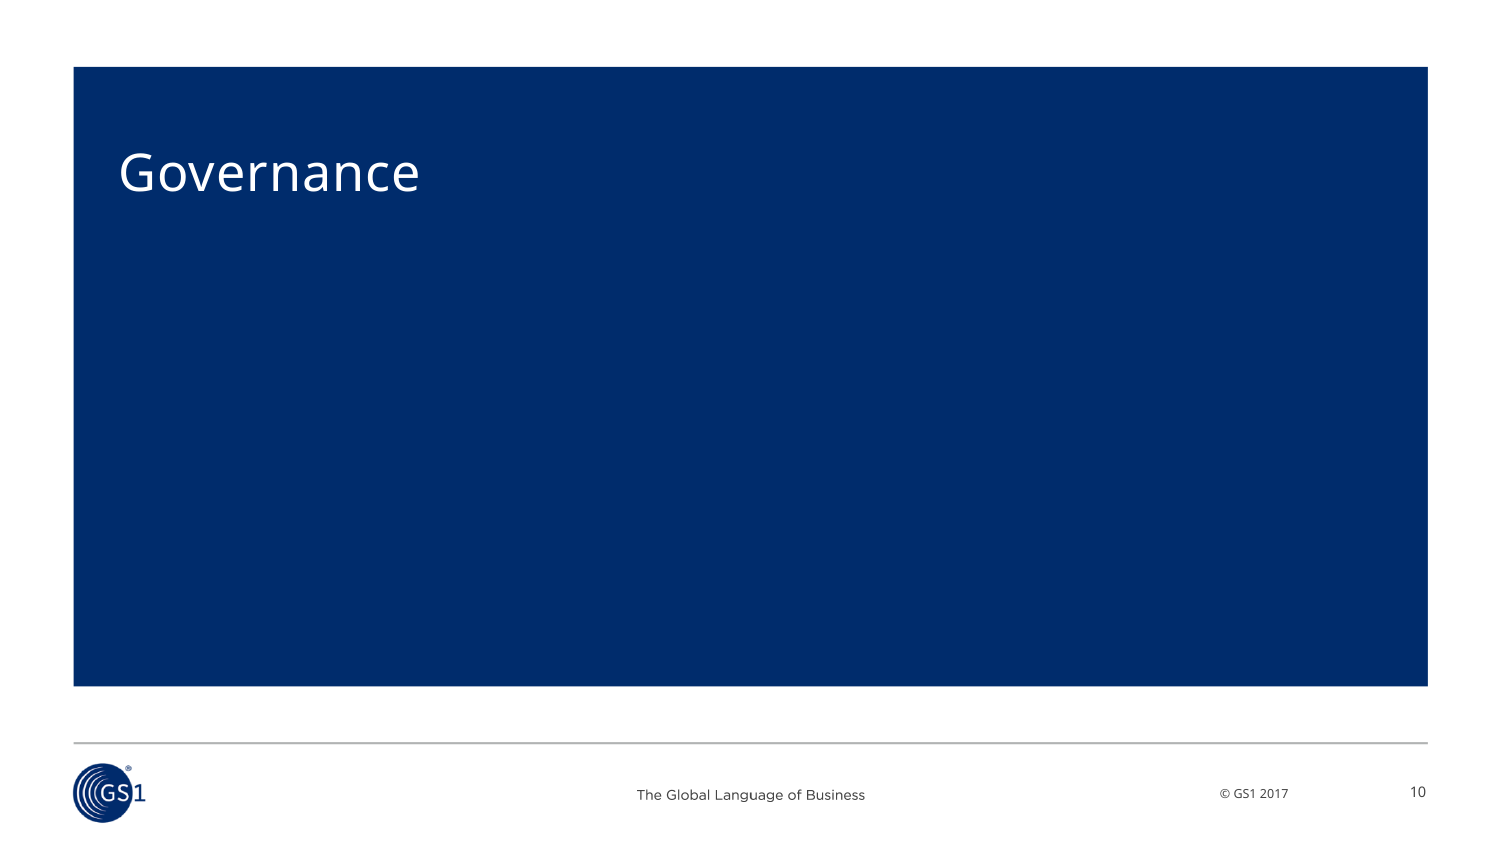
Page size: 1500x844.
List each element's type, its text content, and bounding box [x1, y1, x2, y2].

picture [0, 0, 1500, 844]
slide_number 10 [1385, 780, 1427, 806]
title Governance [118, 115, 1385, 226]
